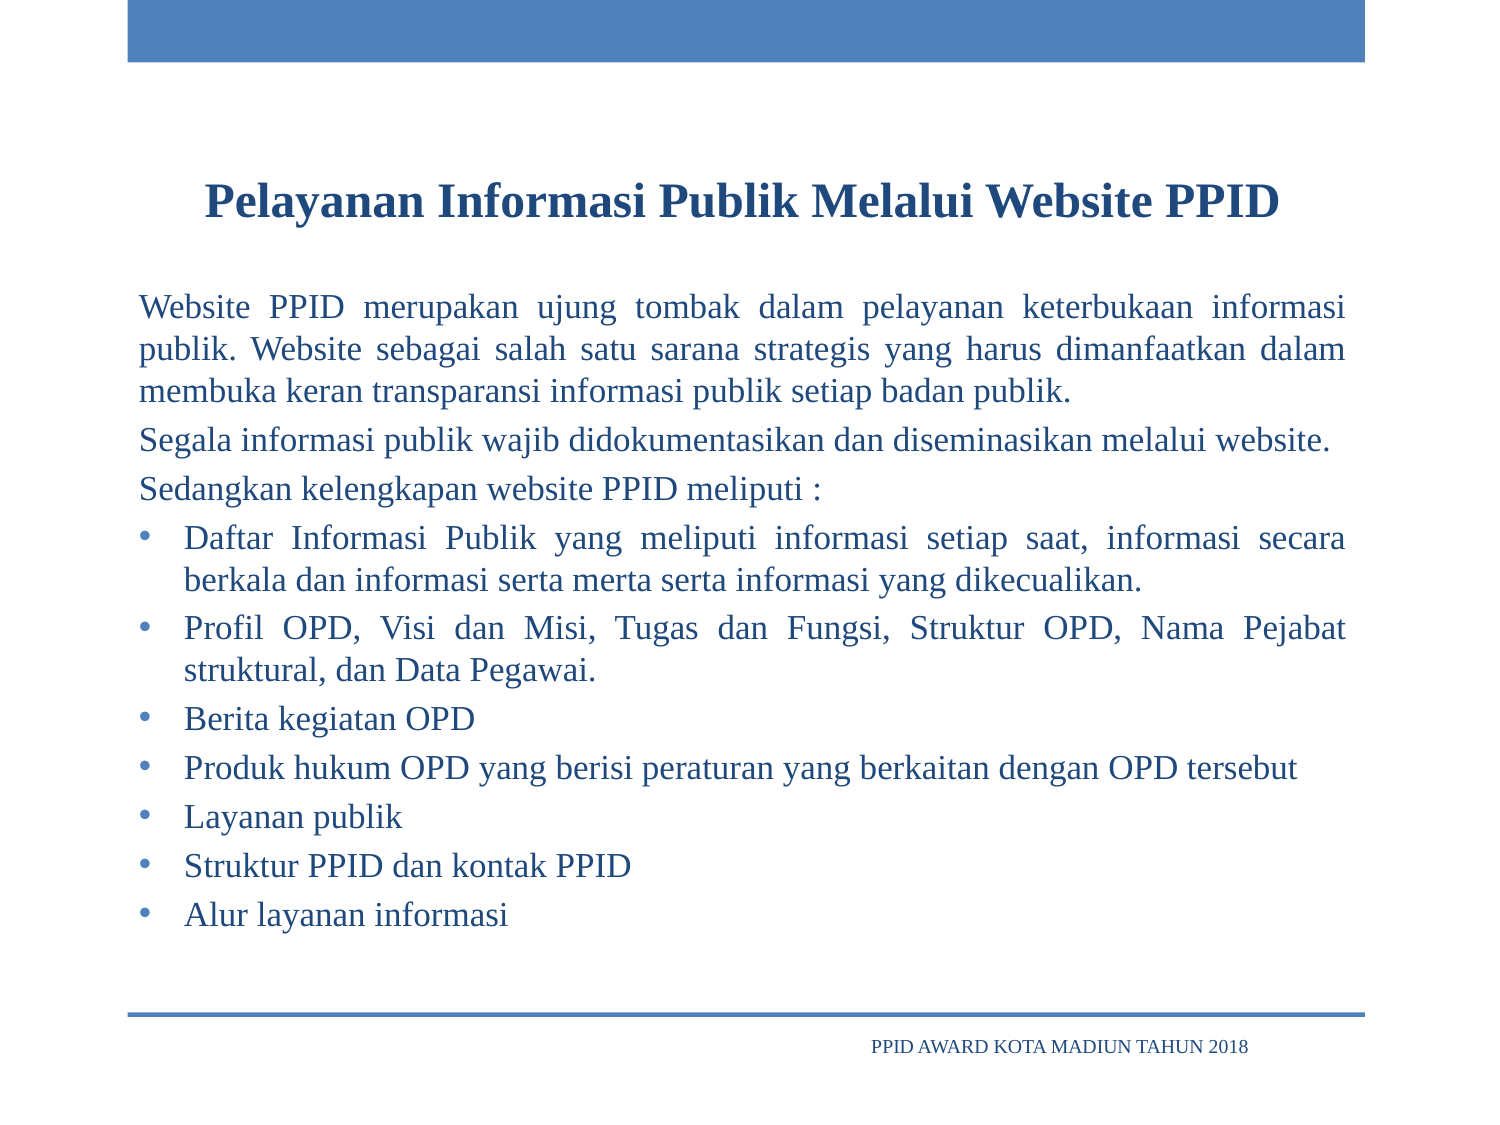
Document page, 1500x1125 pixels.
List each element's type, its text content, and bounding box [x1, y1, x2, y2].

text_box PPID AWARD KOTA MADIUN TAHUN 2018 [856, 1026, 1353, 1080]
list Pelayanan Informasi Publik Melalui Website PPID Website PPID merupakan ujung tombak dalam pelayanan keterbukaan informasi publik. Website sebagai salah satu sarana strategis yang harus dimanfaatkan dalam membuka keran transparansi informasi publik setiap badan publik. Segala informasi publik wajib didokumentasikan dan diseminasikan melalui website. Sedangkan kelengkapan website PPID meliputi : Daftar Informasi Publik yang meliputi informasi setiap saat, informasi secara berkala dan informasi serta merta serta informasi yang dikecualikan. Profil OPD, Visi dan Misi, Tugas dan Fungsi, Struktur OPD, Nama Pejabat struktural, dan Data Pegawai. Berita kegiatan OPD Produk hukum OPD yang berisi peraturan yang berkaitan dengan OPD tersebut Layanan publik Struktur PPID dan kontak PPID Alur layanan informasi [123, 160, 1362, 1012]
